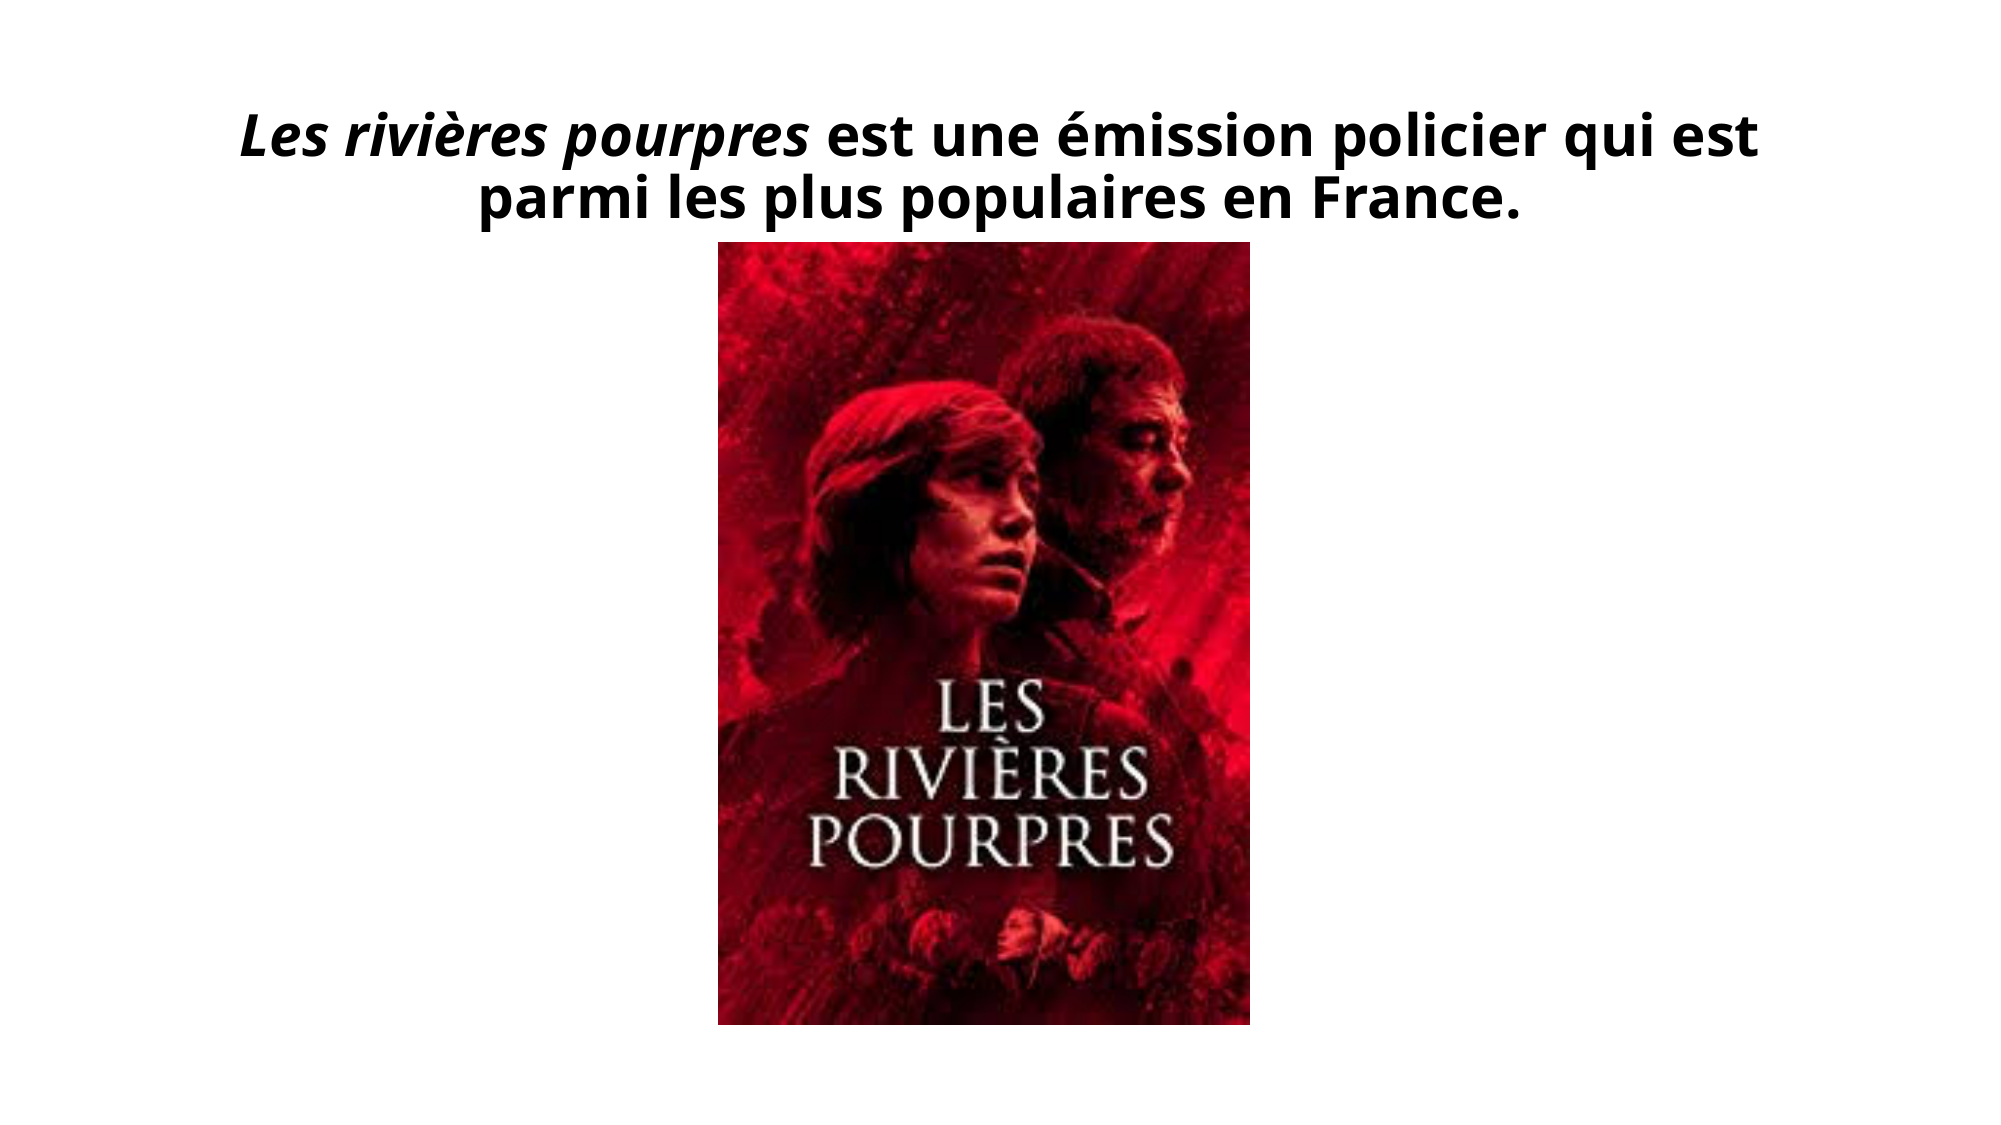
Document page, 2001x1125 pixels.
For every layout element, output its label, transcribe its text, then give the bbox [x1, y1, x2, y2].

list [718, 242, 1250, 1025]
title Les rivières pourpres est une émission policier qui est parmi les plus populaires en France. [137, 59, 1863, 278]
